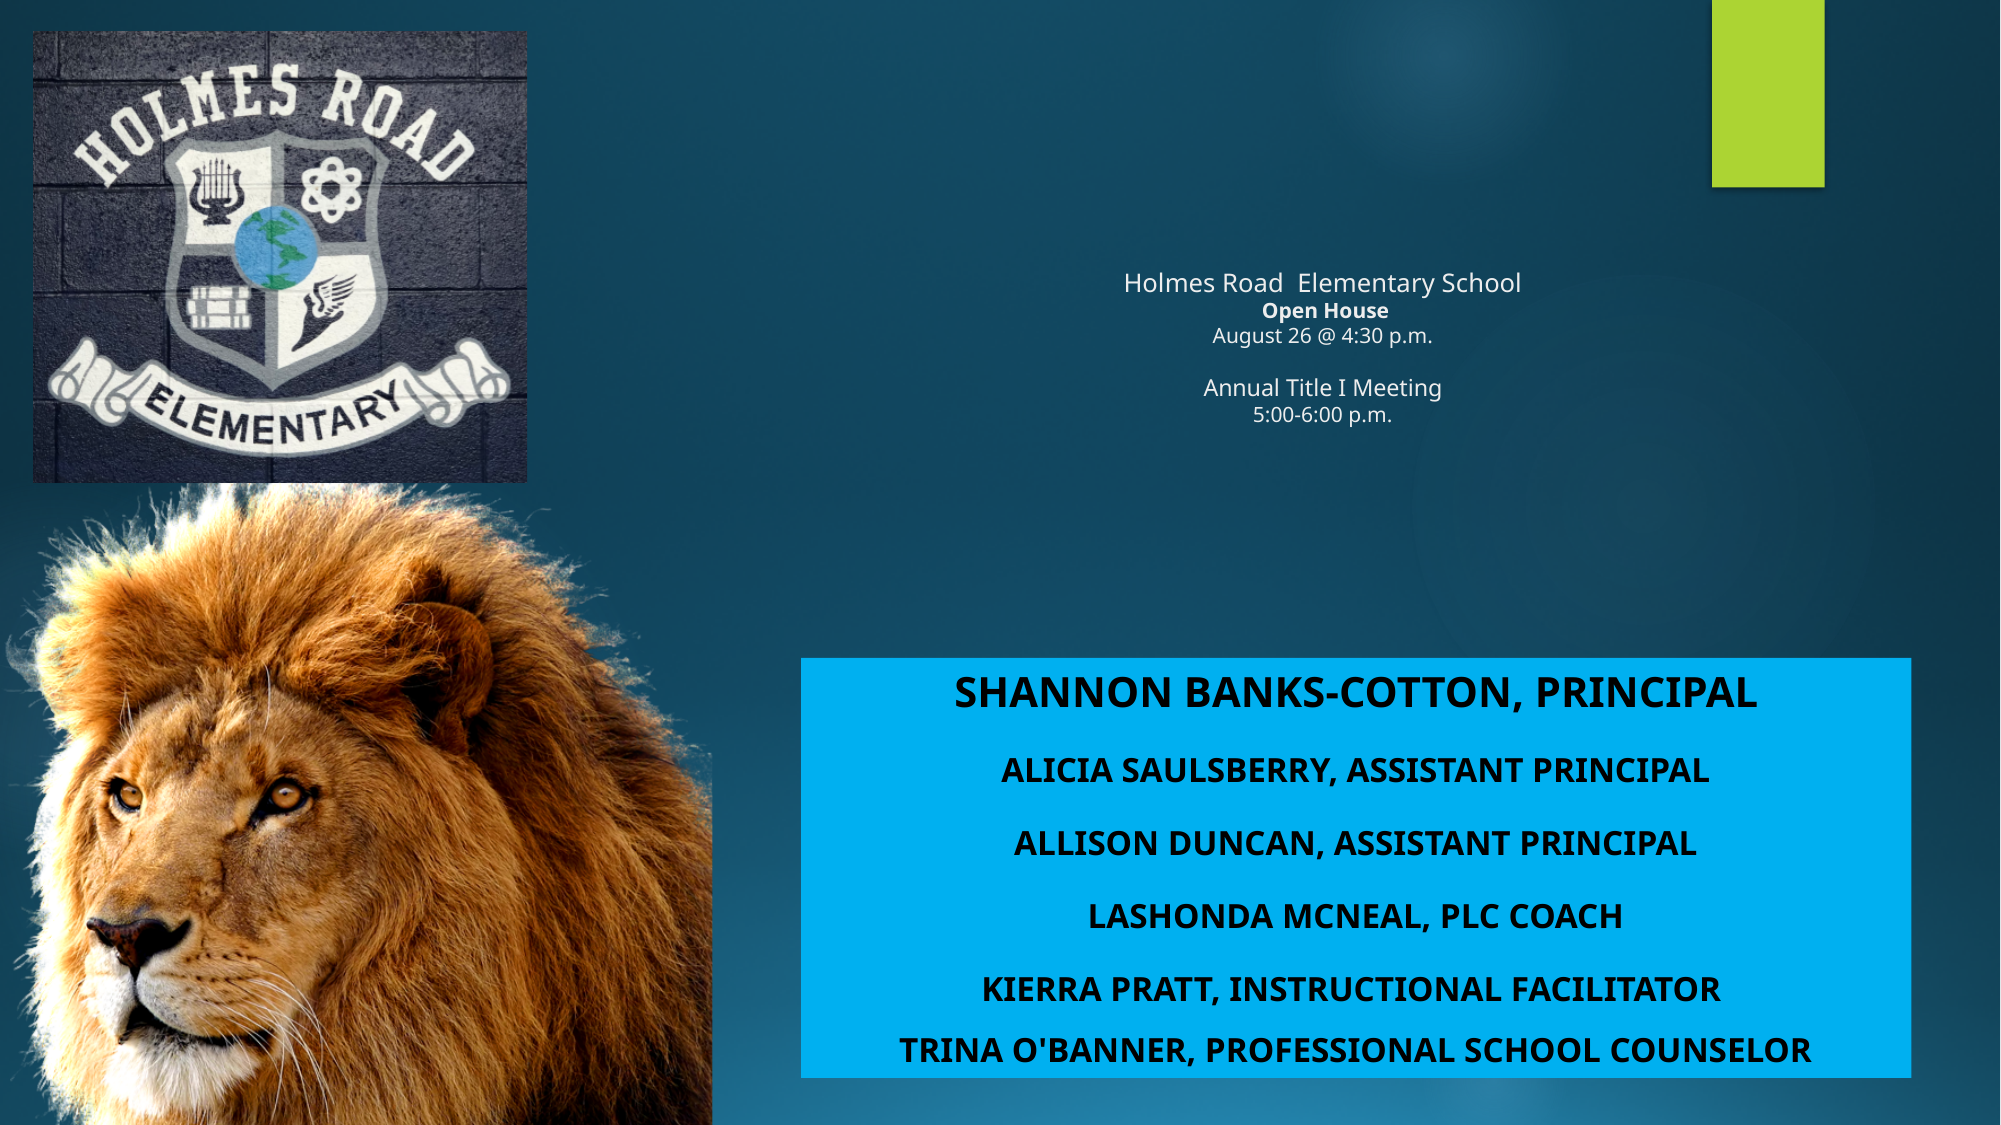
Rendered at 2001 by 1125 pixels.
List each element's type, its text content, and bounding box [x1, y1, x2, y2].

picture [0, 0, 2001, 1125]
title Holmes Road Elementary School Open House August 26 @ 4:30 p.m. Annual Title I Meeting 5:00-6:00 p.m. [679, 257, 1967, 454]
subtitle Shannon Banks-Cotton, Principal Alicia Saulsberry, Assistant Principal Allison Duncan, Assistant Principal Lashonda Mcneal, PLC Coach KIERRA PRATT, INSTRUCTIONAL FACILITATOR Trina O'Banner, Professional School Counselor [801, 657, 1912, 1078]
